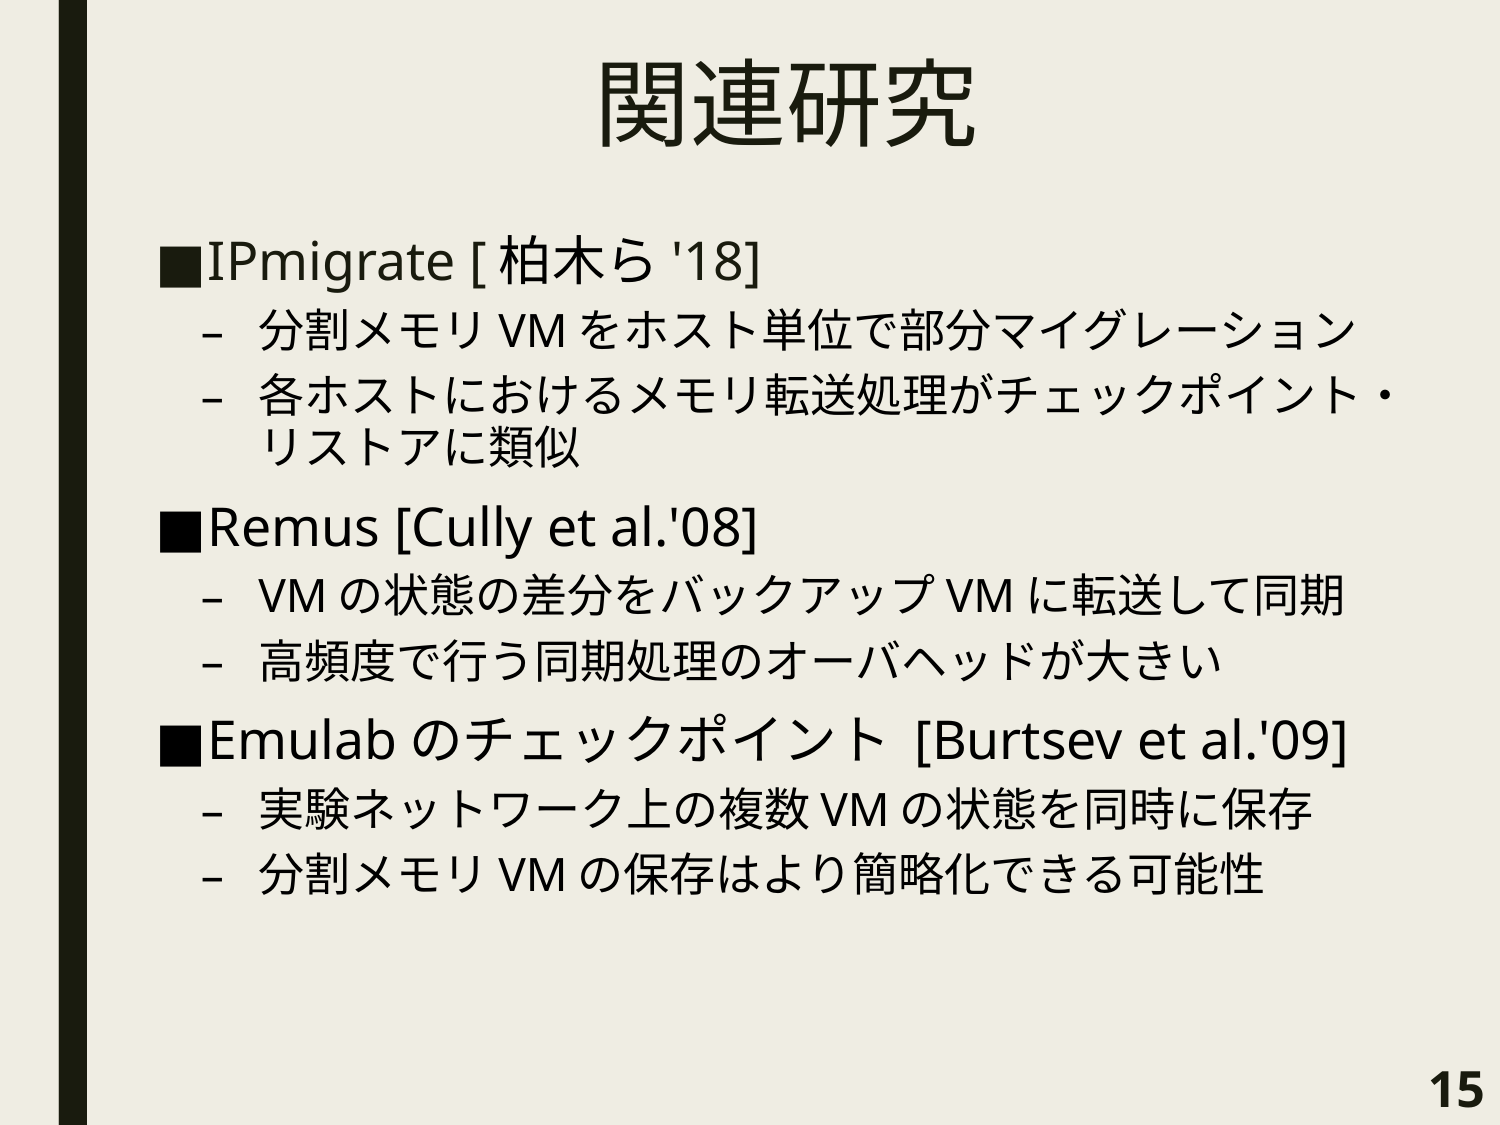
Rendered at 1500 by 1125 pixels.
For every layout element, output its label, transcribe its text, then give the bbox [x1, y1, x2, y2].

slide_number 15 [1303, 1058, 1500, 1125]
list IPmigrate [柏木ら'18] 分割メモリVMをホスト単位で部分マイグレーション 各ホストにおけるメモリ転送処理がチェックポイント・リストアに類似 Remus [Cully et al.'08] VMの状態の差分をバックアップVMに転送して同期 高頻度で行う同期処理のオーバヘッドが大きい Emulabのチェックポイント [Burtsev et al.'09] 実験ネットワーク上の複数VMの状態を同時に保存 分割メモリVMの保存はより簡略化できる可能性 [140, 224, 1433, 1015]
title 関連研究 [140, 50, 1433, 180]
